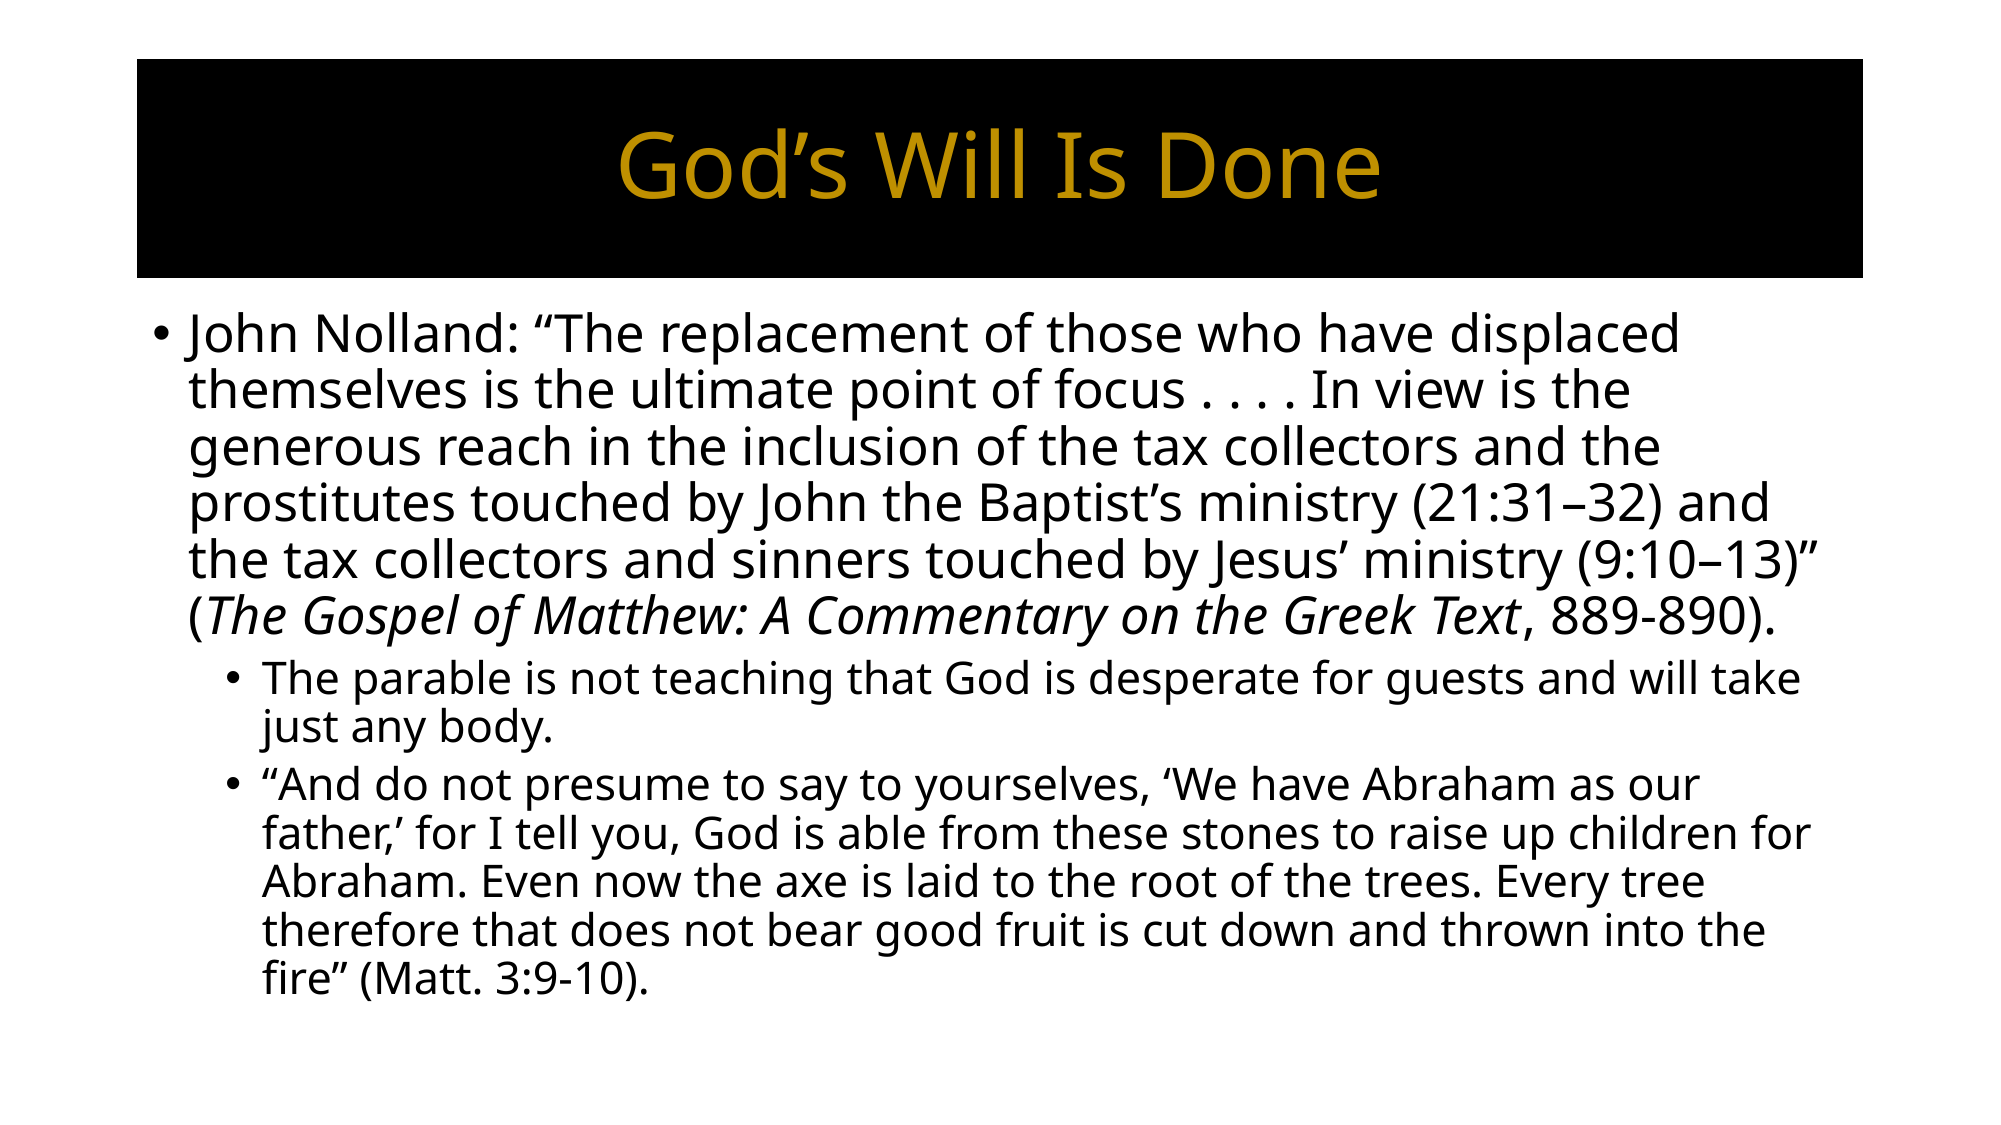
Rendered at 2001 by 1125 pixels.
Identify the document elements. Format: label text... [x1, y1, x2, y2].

title God’s Will Is Done [137, 59, 1863, 278]
list John Nolland: “The replacement of those who have displaced themselves is the ultimate point of focus . . . . In view is the generous reach in the inclusion of the tax collectors and the prostitutes touched by John the Baptist’s ministry (21:31–32) and the tax collectors and sinners touched by Jesus’ ministry (9:10–13)” (The Gospel of Matthew: A Commentary on the Greek Text, 889-890). The parable is not teaching that God is desperate for guests and will take just any body. “And do not presume to say to yourselves, ‘We have Abraham as our father,’ for I tell you, God is able from these stones to raise up children for Abraham. Even now the axe is laid to the root of the trees. Every tree therefore that does not bear good fruit is cut down and thrown into the fire” (Matt. 3:9-10). [137, 299, 1863, 1014]
